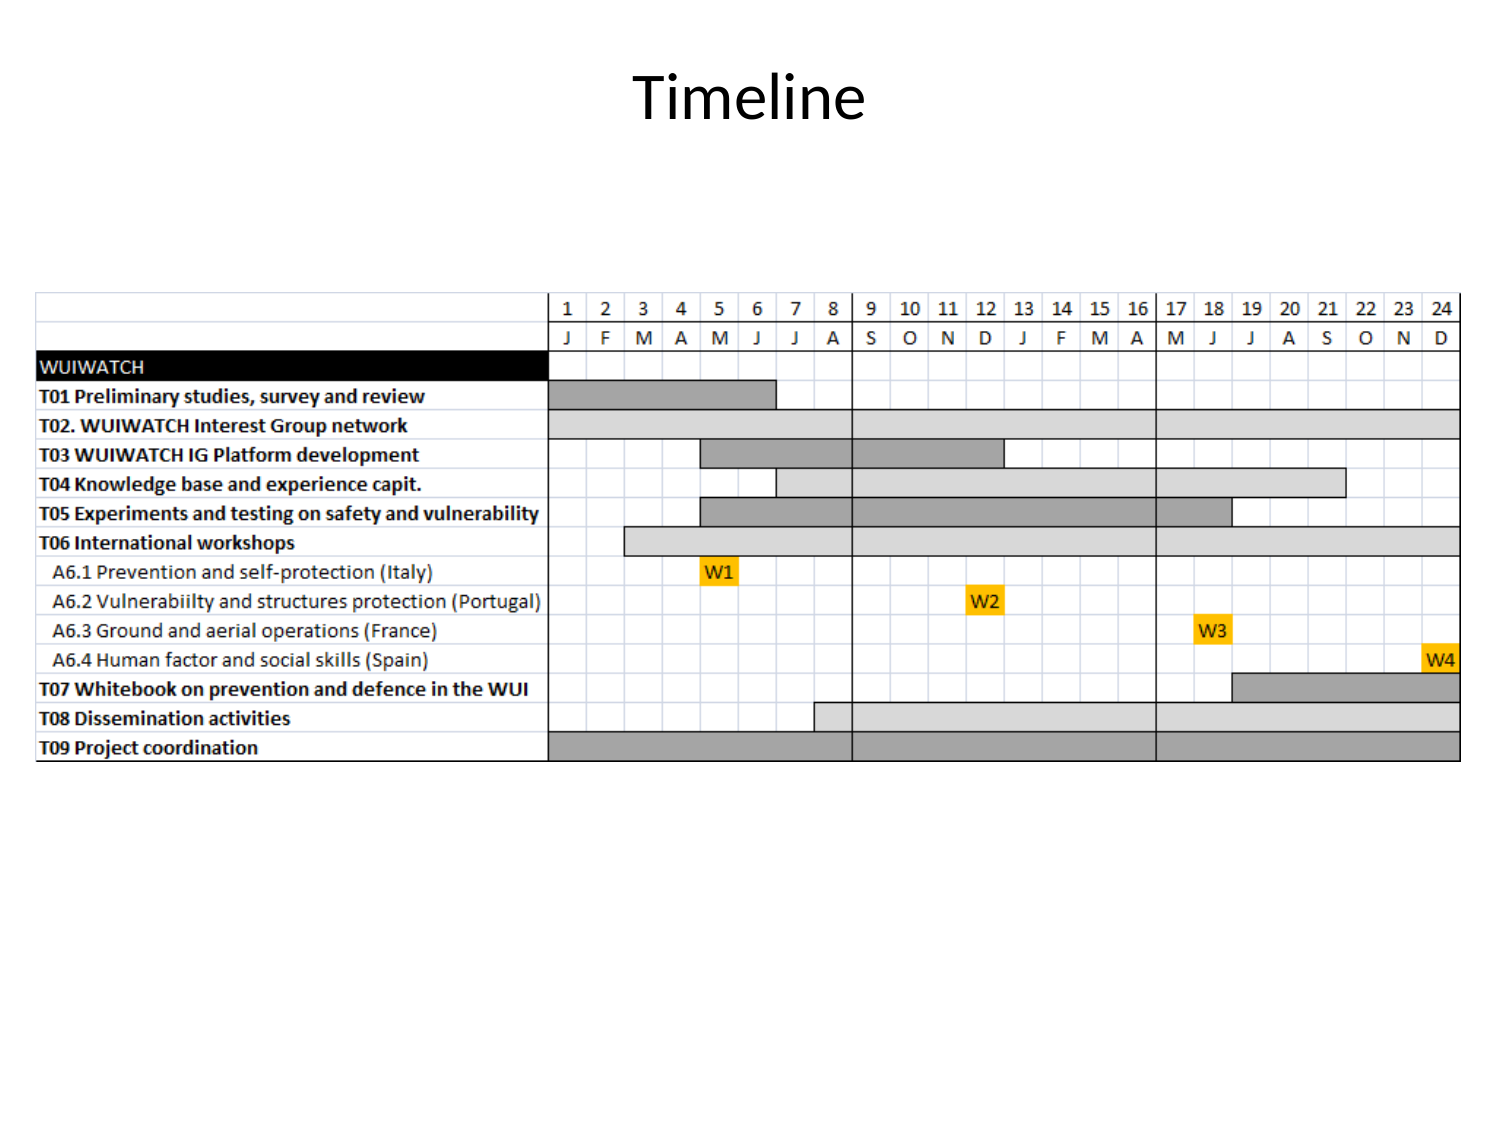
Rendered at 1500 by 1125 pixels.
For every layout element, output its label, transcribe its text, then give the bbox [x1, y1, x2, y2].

title Timeline [75, 45, 1425, 141]
picture [34, 292, 1461, 762]
